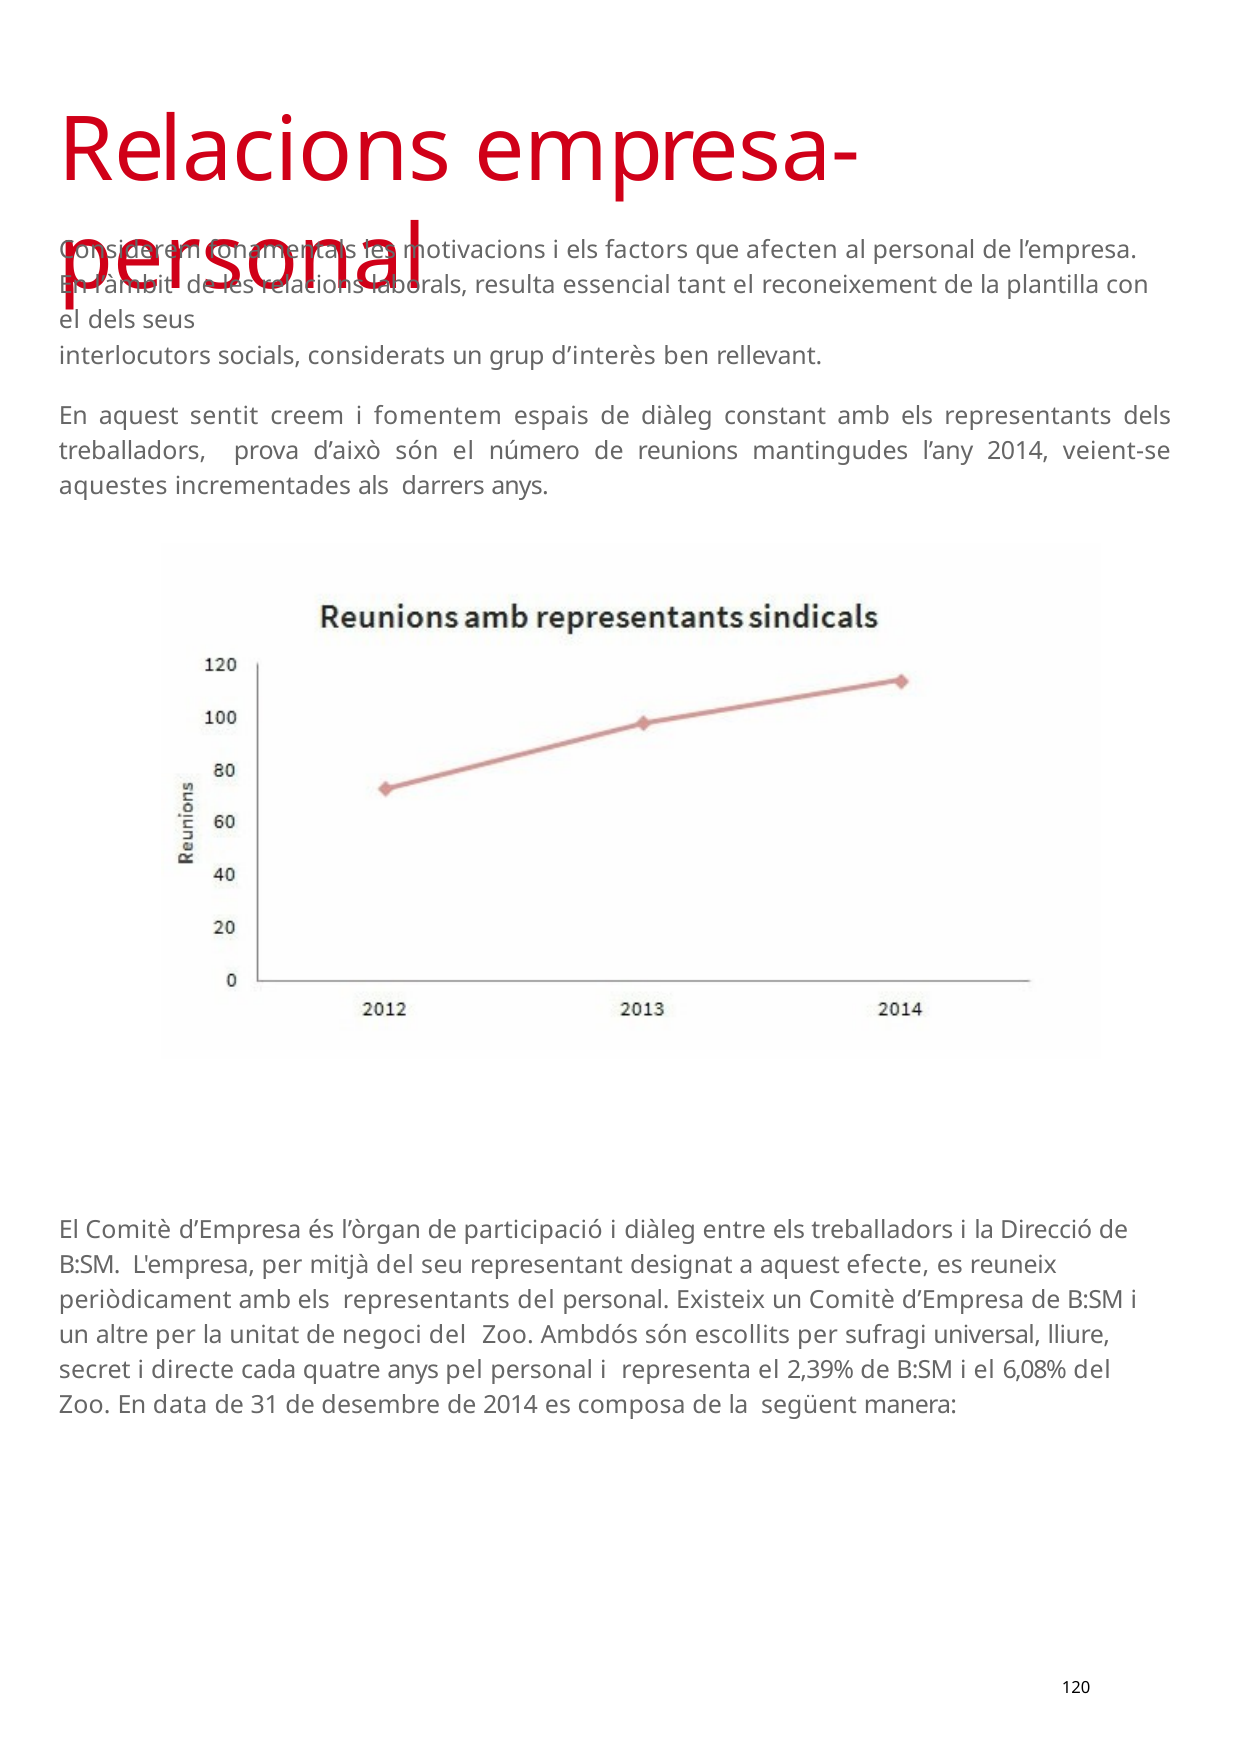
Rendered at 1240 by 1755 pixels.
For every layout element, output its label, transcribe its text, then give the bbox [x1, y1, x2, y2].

picture [161, 543, 1101, 1060]
title Relacions empresa-personal [56, 88, 1077, 226]
slide_number 120 [1055, 1676, 1096, 1755]
text_box El Comitè d’Empresa és l’òrgan de participació i diàleg entre els treballadors i la Direcció de B:SM. L'empresa, per mitjà del seu representant designat a aquest efecte, es reuneix periòdicament amb els representants del personal. Existeix un Comitè d’Empresa de B:SM i un altre per la unitat de negoci del Zoo. Ambdós són escollits per sufragi universal, lliure, secret i directe cada quatre anys pel personal i representa el 2,39% de B:SM i el 6,08% del Zoo. En data de 31 de desembre de 2014 es composa de la següent manera: [56, 1205, 1171, 1419]
text_box Considerem fonamentals les motivacions i els factors que afecten al personal de l’empresa. En l’àmbit de les relacions laborals, resulta essencial tant el reconeixement de la plantilla con el dels seus interlocutors socials, considerats un grup d’interès ben rellevant. En aquest sentit creem i fomentem espais de diàleg constant amb els representants dels treballadors, prova d’això són el número de reunions mantingudes l’any 2014, veient-se aquestes incrementades als darrers anys. [56, 226, 1173, 500]
